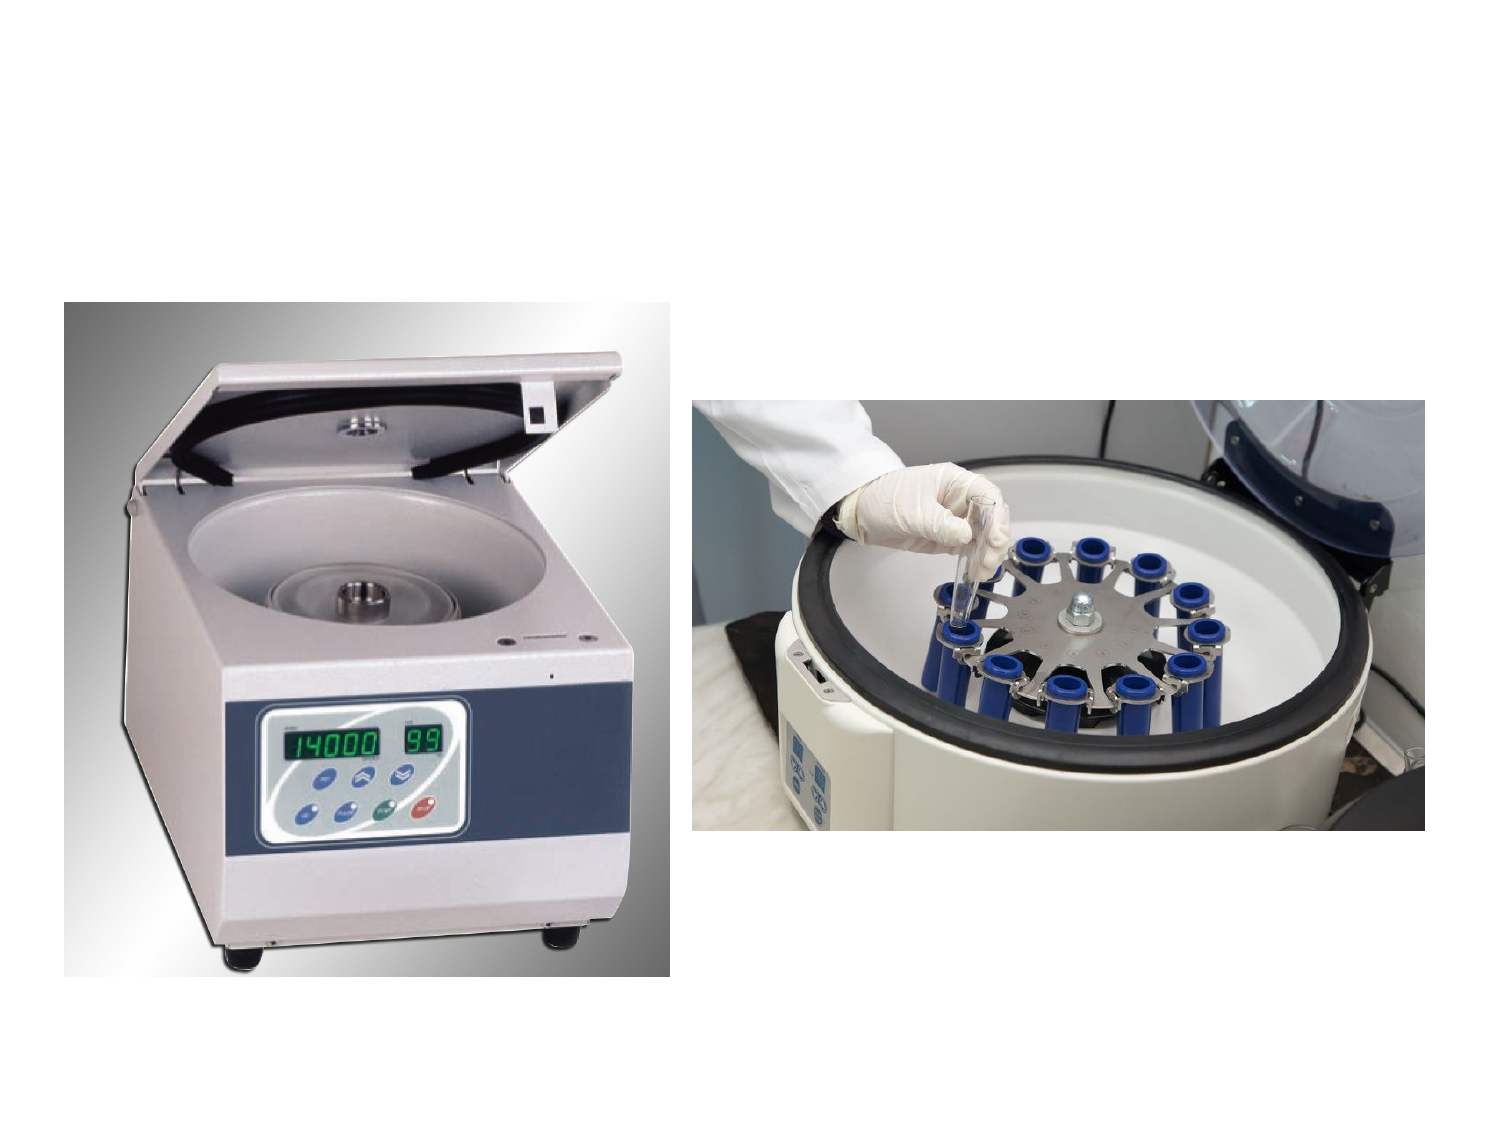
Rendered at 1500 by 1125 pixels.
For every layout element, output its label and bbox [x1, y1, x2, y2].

list [64, 302, 671, 977]
picture [691, 400, 1426, 832]
